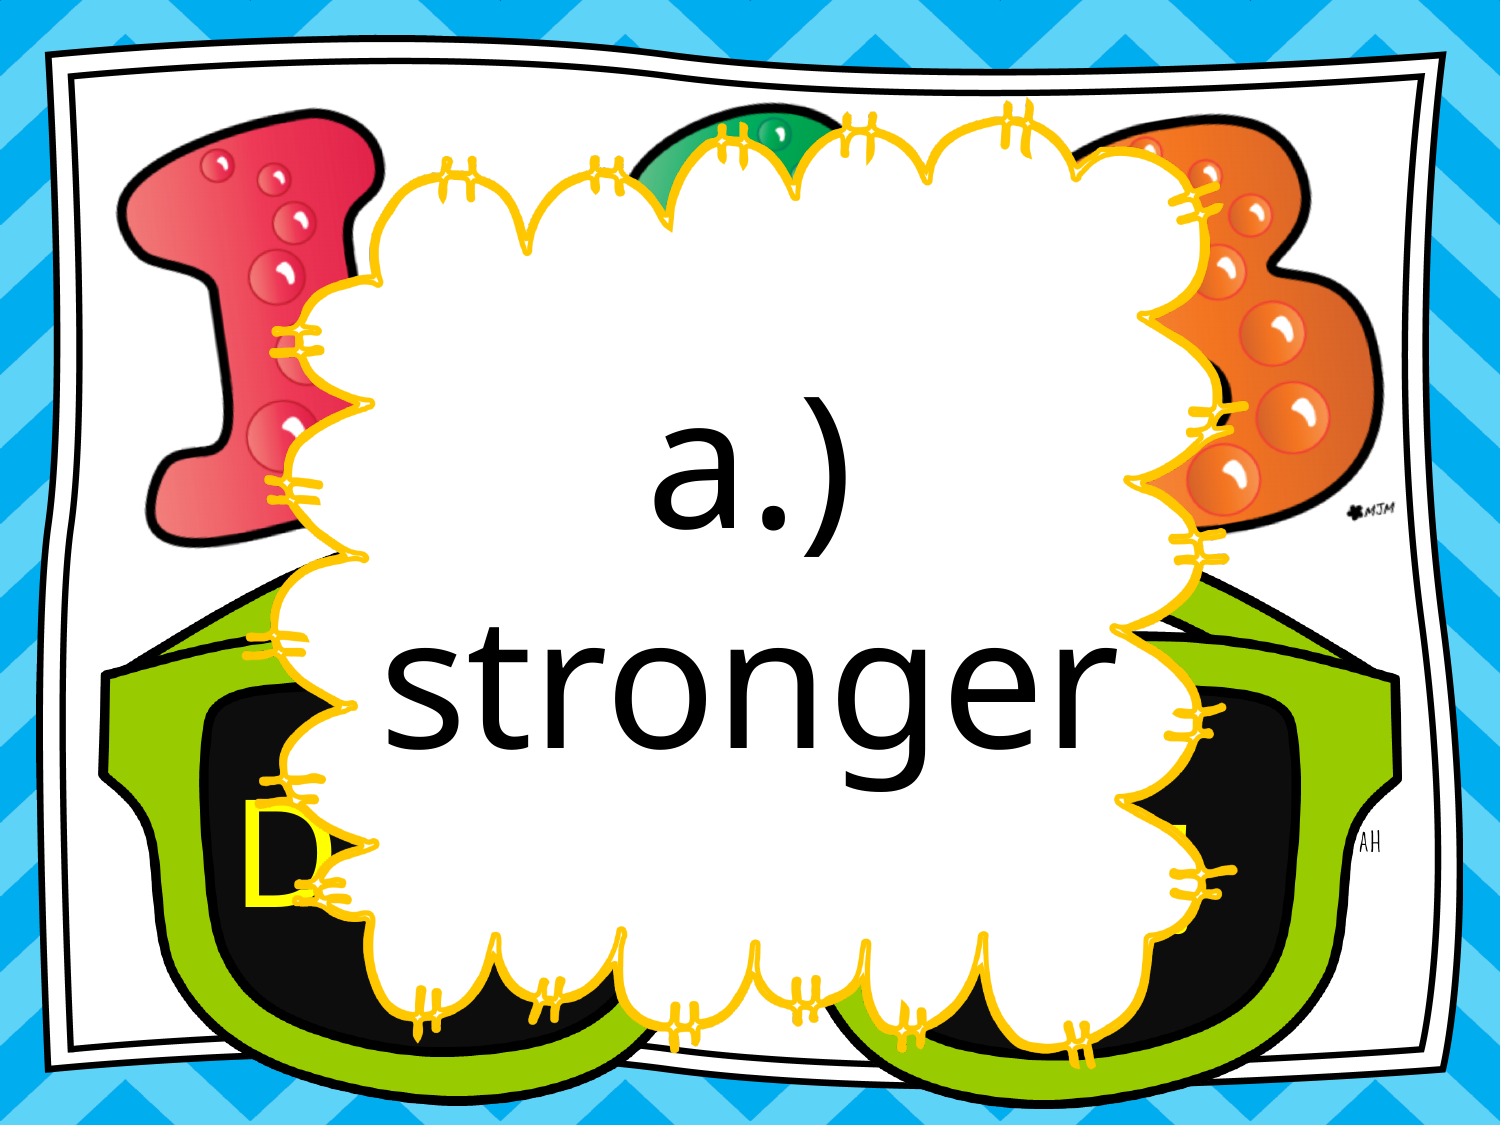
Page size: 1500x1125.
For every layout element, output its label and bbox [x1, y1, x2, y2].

picture [98, 84, 1402, 1109]
text_box [0, 0, 1500, 1125]
